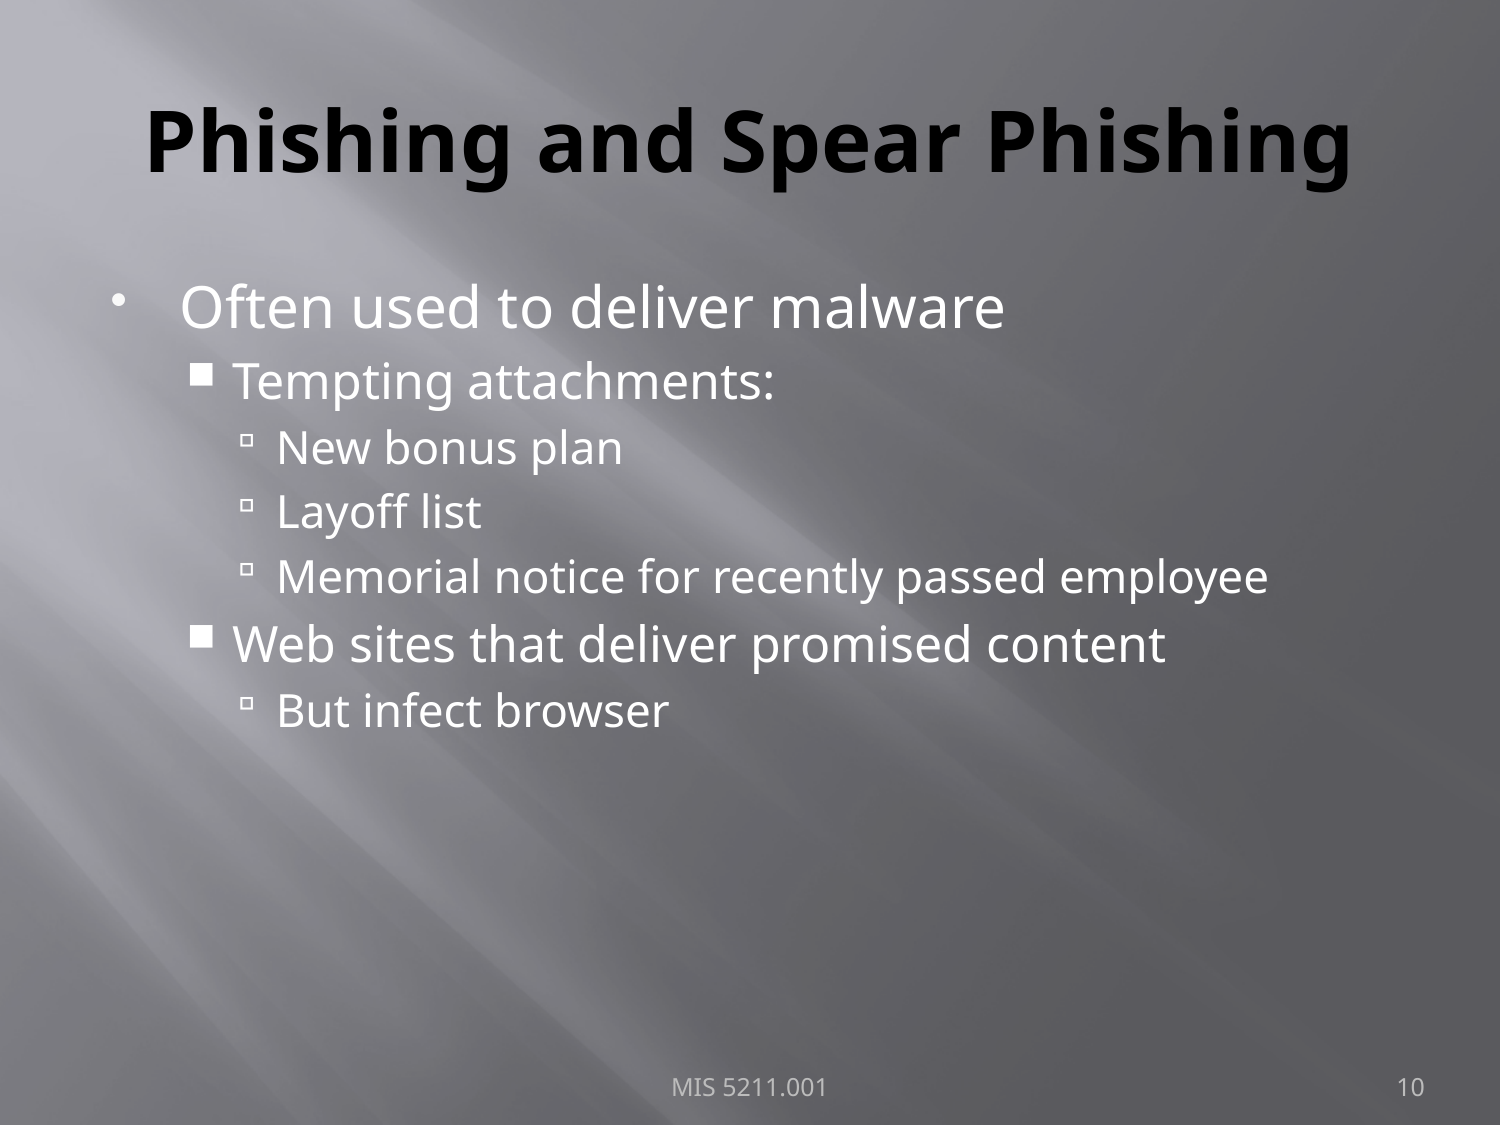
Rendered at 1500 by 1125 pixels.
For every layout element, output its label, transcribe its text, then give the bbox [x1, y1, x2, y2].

title Phishing and Spear Phishing [75, 45, 1425, 233]
footer MIS 5211.001 [512, 1052, 988, 1113]
slide_number 10 [1299, 1052, 1425, 1113]
list Often used to deliver malware Tempting attachments: New bonus plan Layoff list Memorial notice for recently passed employee Web sites that deliver promised content But infect browser [75, 262, 1425, 1035]
